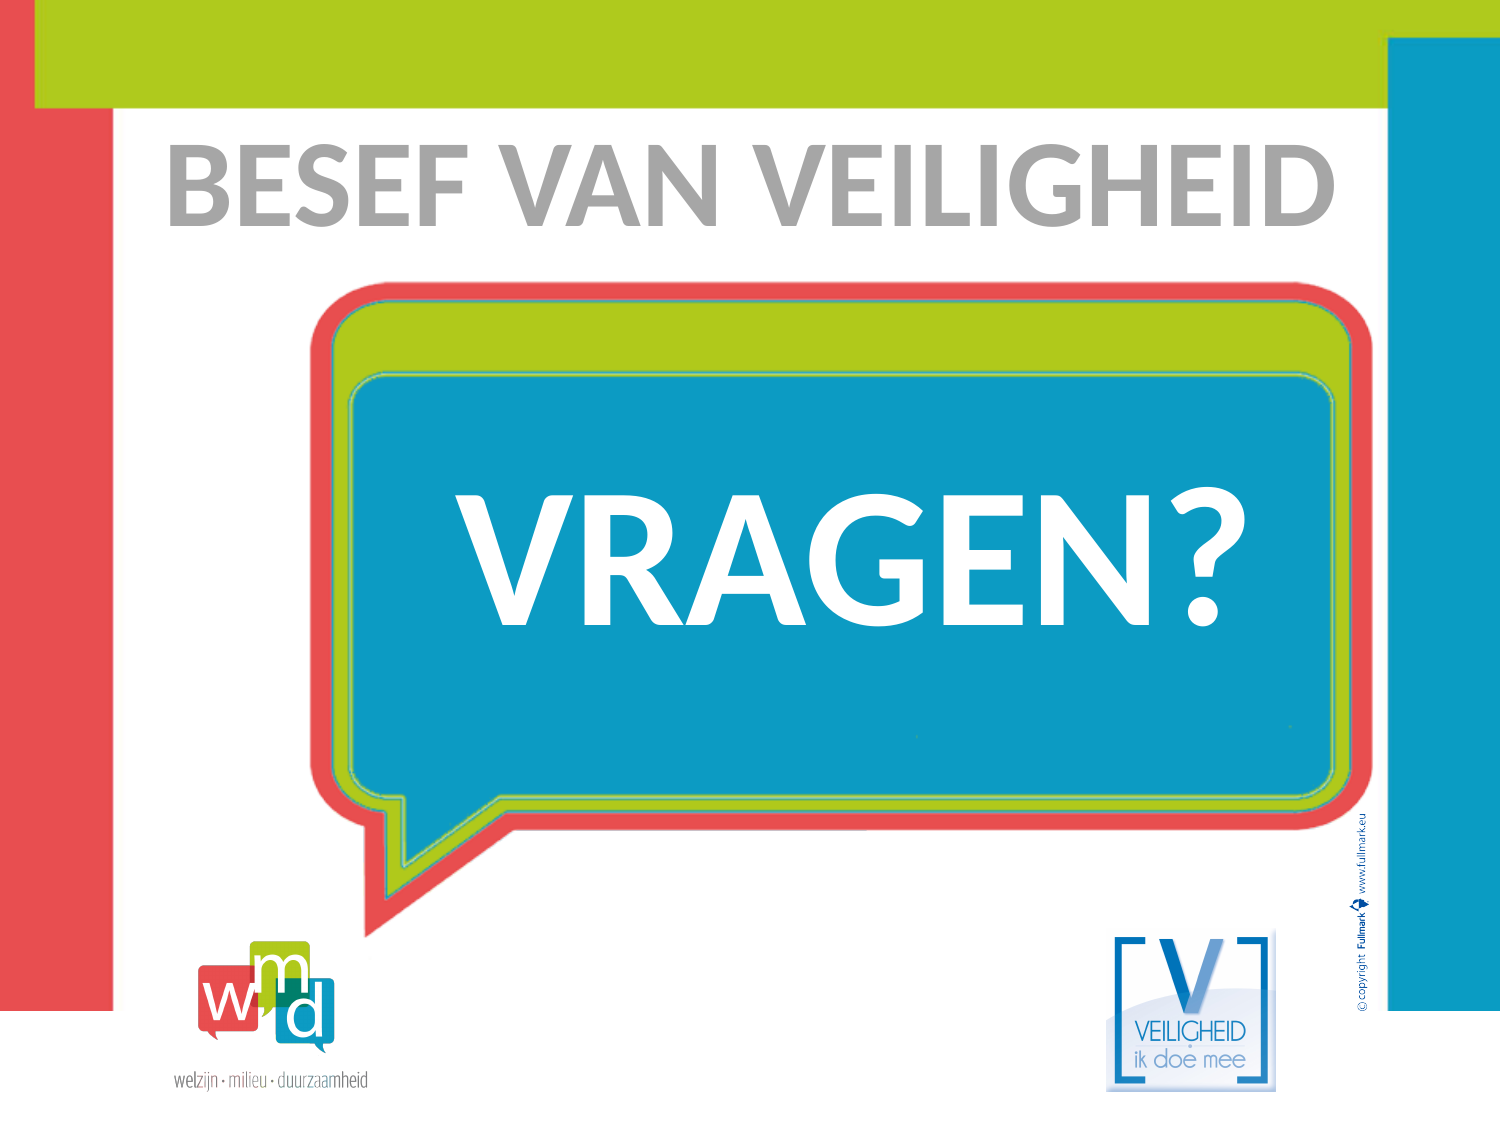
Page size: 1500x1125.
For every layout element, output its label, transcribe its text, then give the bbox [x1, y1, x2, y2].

picture [0, 0, 1500, 1092]
text_box BESEF VAN VEILIGHEID [112, 94, 1390, 382]
